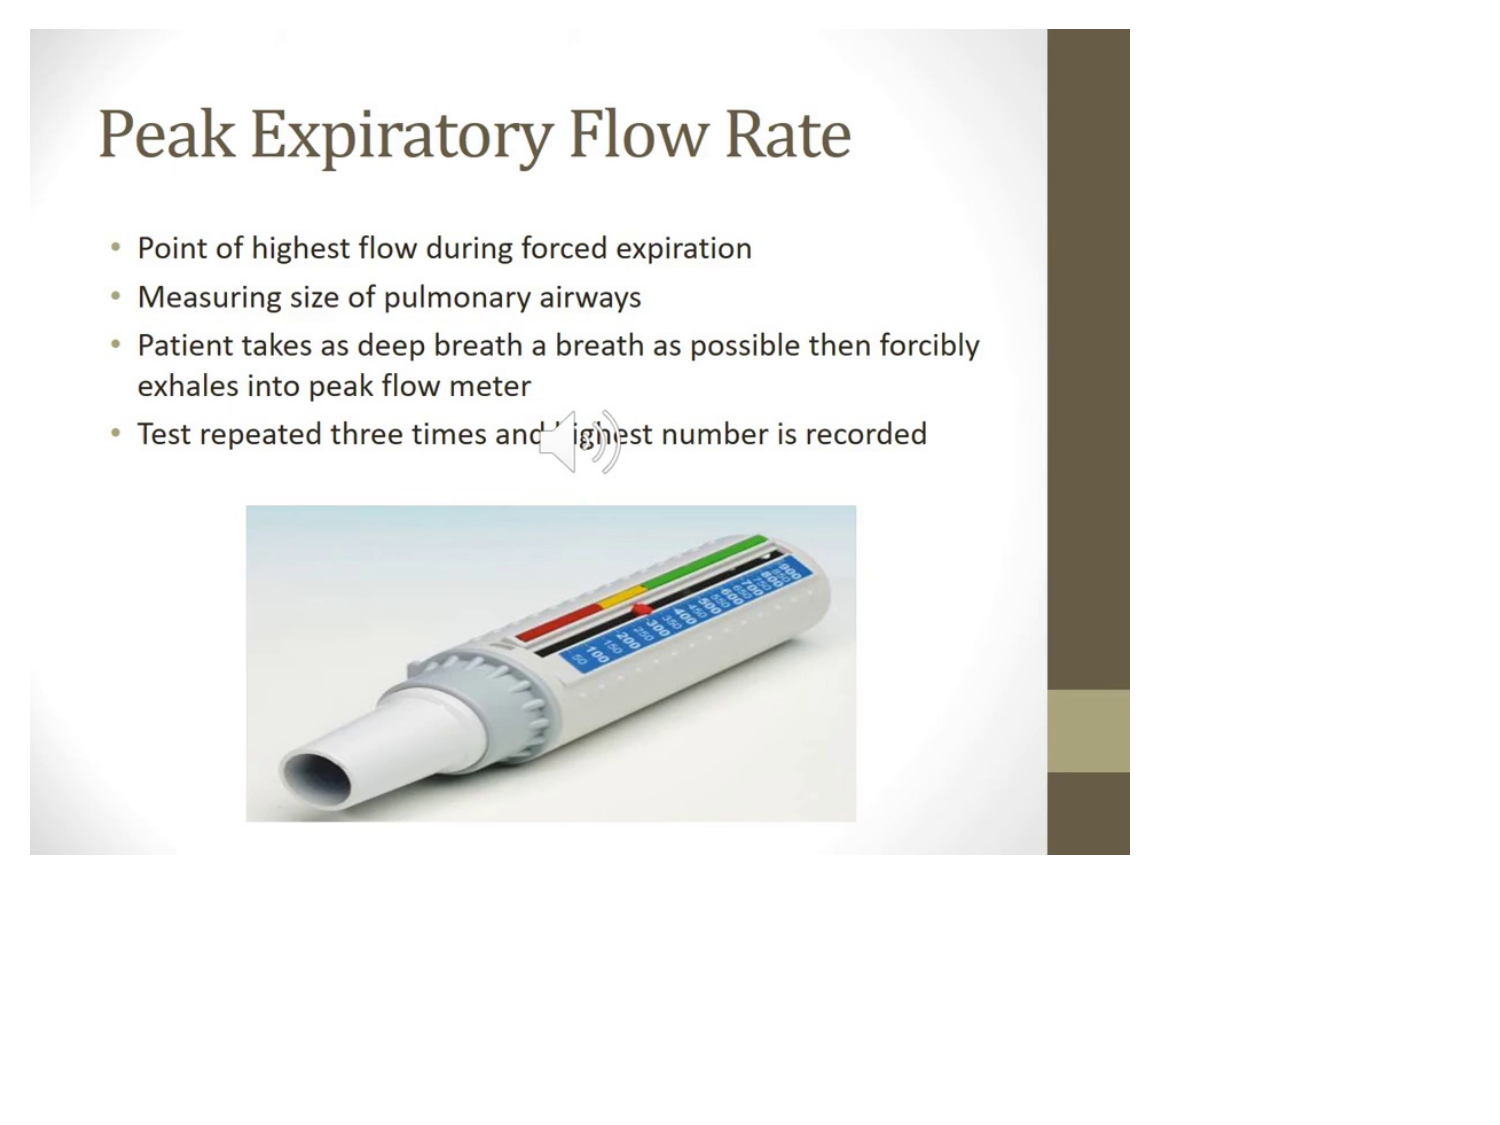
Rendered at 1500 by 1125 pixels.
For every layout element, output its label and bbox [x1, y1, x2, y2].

picture [29, 29, 1131, 856]
